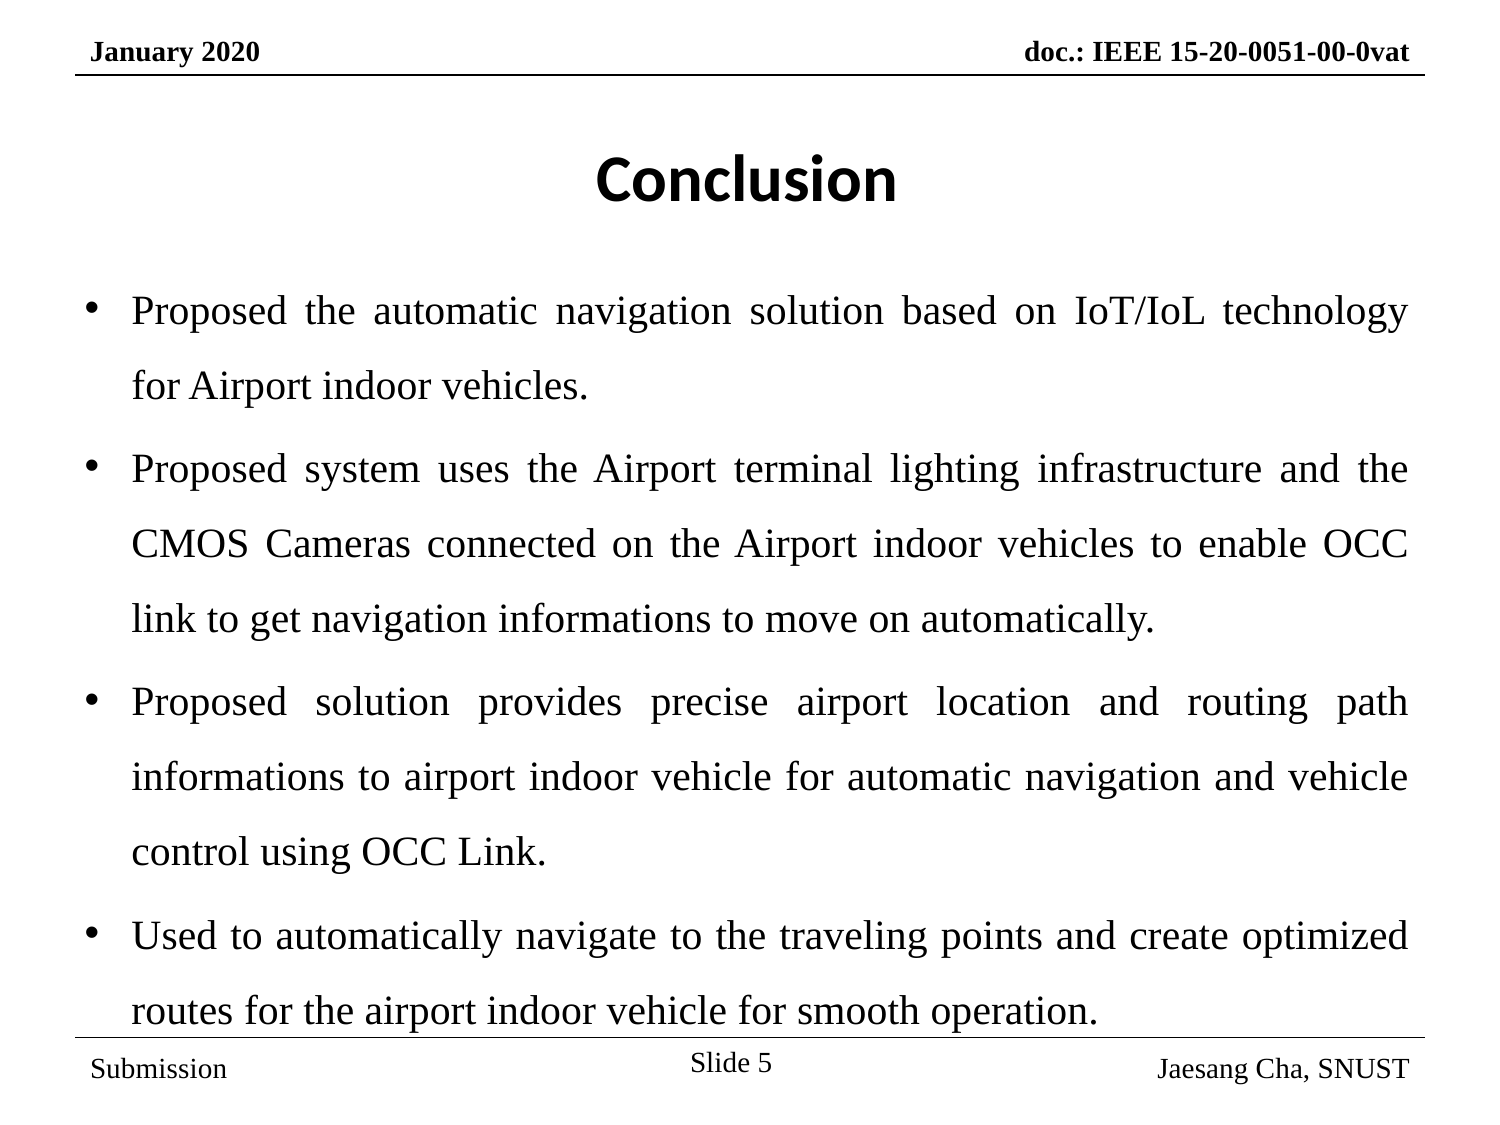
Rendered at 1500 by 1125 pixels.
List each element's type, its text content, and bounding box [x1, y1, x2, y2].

text_box Slide 5 [675, 1035, 788, 1086]
text_box Proposed the automatic navigation solution based on IoT/IoL technology for Airport indoor vehicles. Proposed system uses the Airport terminal lighting infrastructure and the CMOS Cameras connected on the Airport indoor vehicles to enable OCC link to get navigation informations to move on automatically. Proposed solution provides precise airport location and routing path informations to airport indoor vehicle for automatic navigation and vehicle control using OCC Link. Used to automatically navigate to the traveling points and create optimized routes for the airport indoor vehicle for smooth operation. [69, 249, 1425, 1024]
text_box Conclusion [0, 125, 1498, 225]
